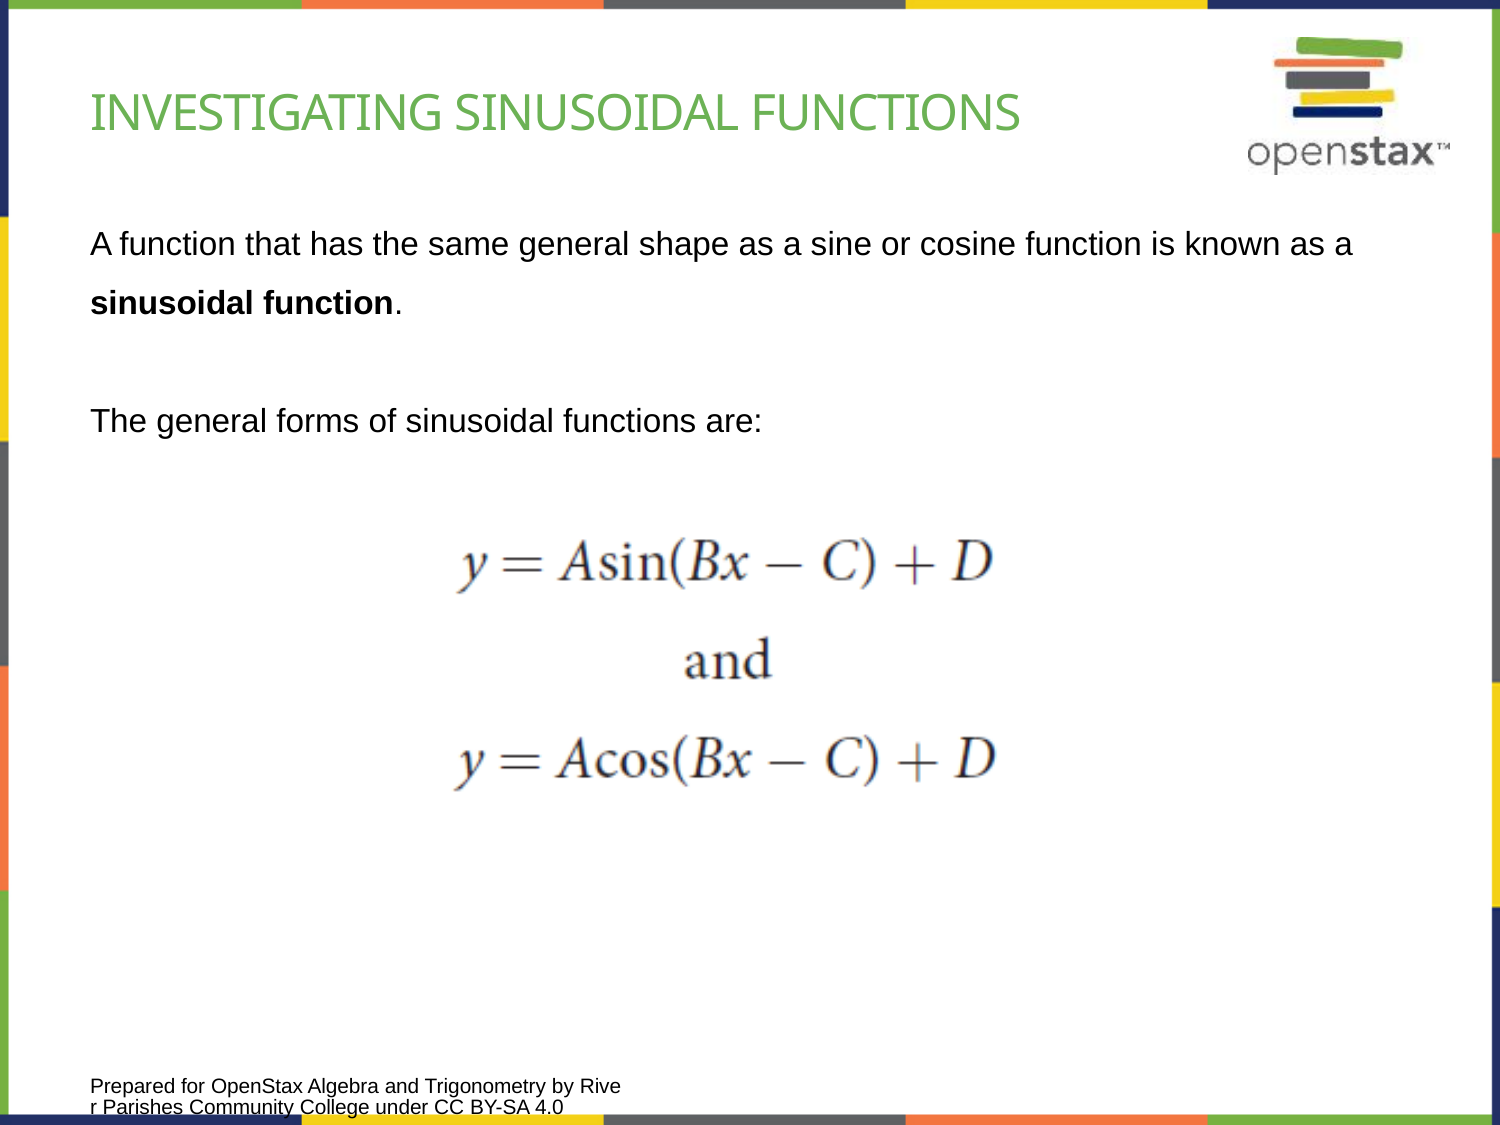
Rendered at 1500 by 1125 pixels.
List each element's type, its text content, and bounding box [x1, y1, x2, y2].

list A function that has the same general shape as a sine or cosine function is known as a sinusoidal function. The general forms of sinusoidal functions are: [75, 214, 1398, 452]
footer Prepared for OpenStax Algebra and Trigonometry by River Parishes Community College under CC BY-SA 4.0 [75, 1065, 638, 1112]
title Investigating Sinusoidal Functions [75, 39, 1246, 148]
picture [0, 0, 1500, 1125]
